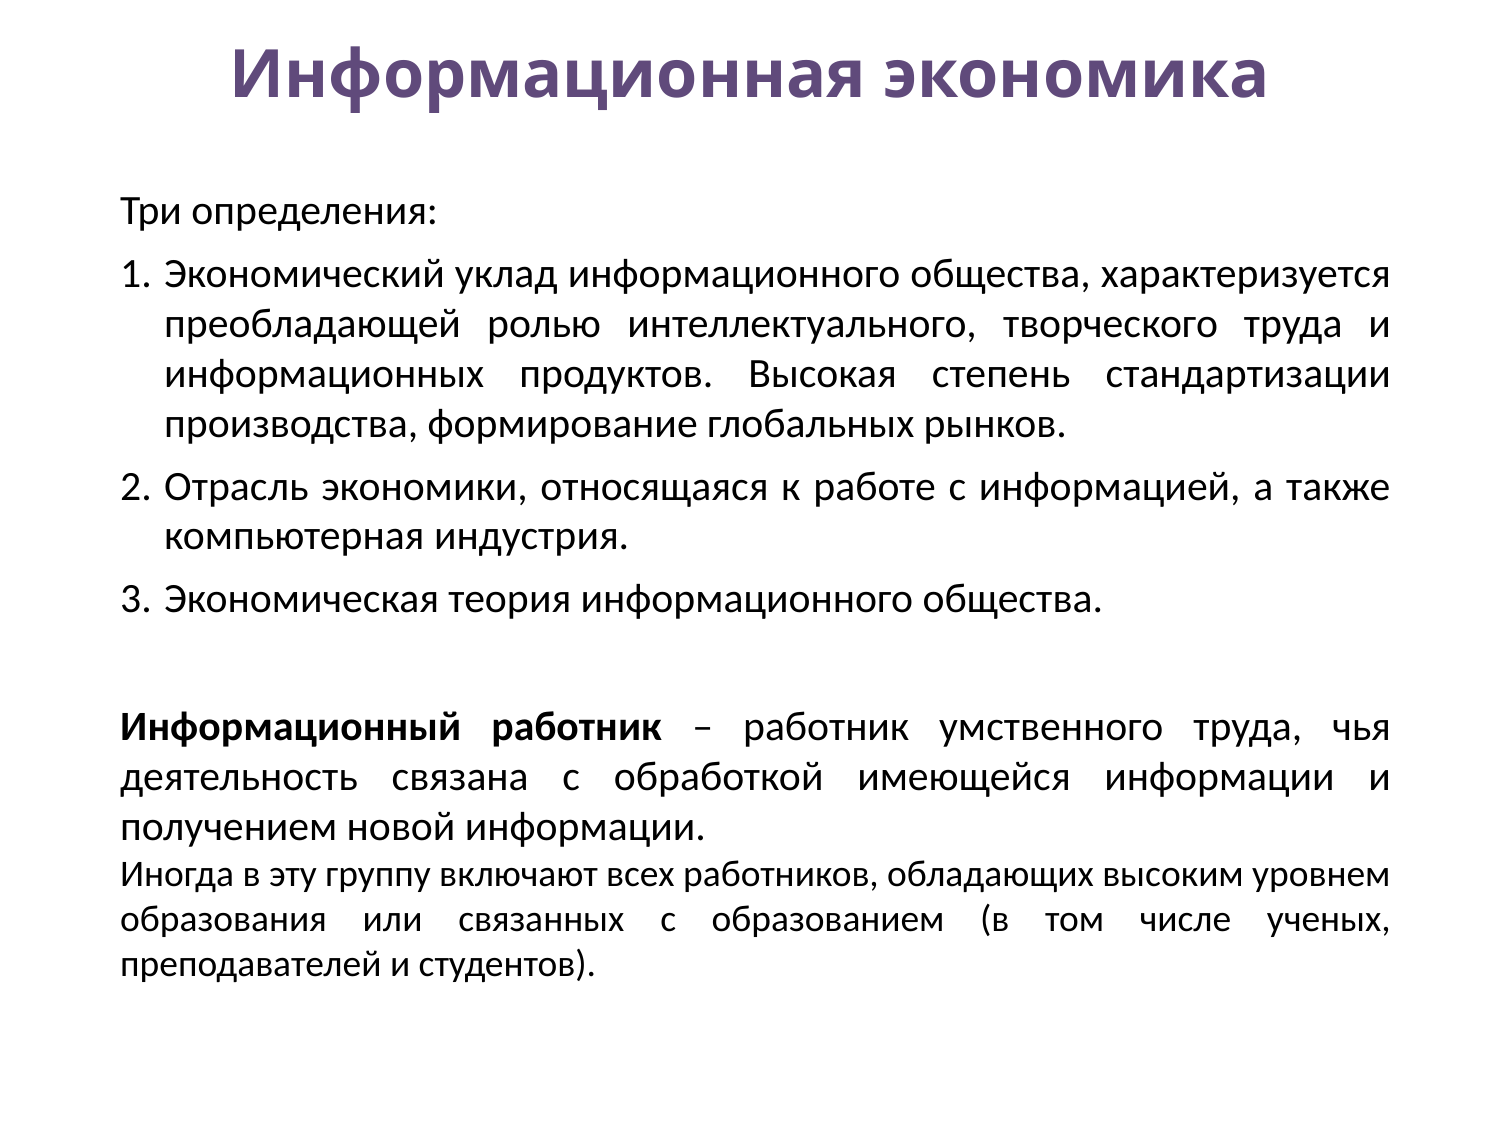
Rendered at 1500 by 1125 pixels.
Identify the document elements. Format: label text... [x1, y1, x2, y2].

text_box Информационный работник – работник умственного труда, чья деятельность связана с обработкой имеющейся информации и получением новой информации. Иногда в эту группу включают всех работников, обладающих высоким уровнем образования или связанных с образованием (в том числе ученых, преподавателей и студентов). [105, 691, 1407, 992]
text_box Три определения: Экономический уклад информационного общества, характеризуется преобладающей ролью интеллектуального, творческого труда и информационных продуктов. Высокая степень стандартизации производства, формирование глобальных рынков. Отрасль экономики, относящаяся к работе с информацией, а также компьютерная индустрия. Экономическая теория информационного общества. [105, 175, 1407, 629]
title Информационная экономика [75, 23, 1425, 200]
